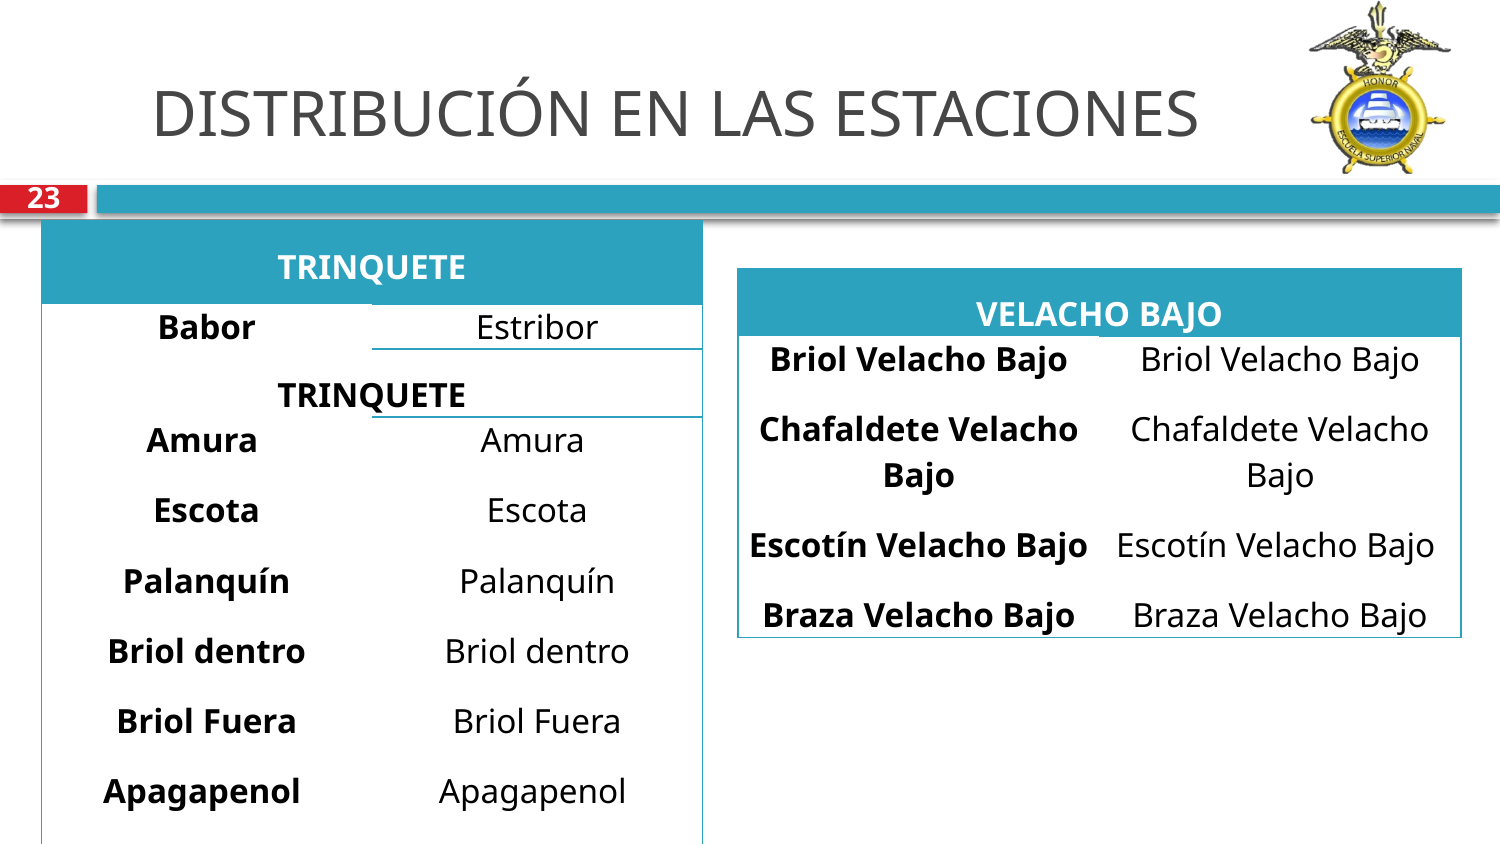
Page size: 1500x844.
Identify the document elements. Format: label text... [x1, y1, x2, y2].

table_cell Briol Velacho Bajo Chafaldete Velacho Bajo Escotín Velacho Bajo Braza Velacho Bajo [739, 336, 1099, 637]
slide_number 23 [0, 184, 88, 215]
table_cell Amura Escota Palanquín Briol dentro Briol Fuera Apagapenol Braza Trinquete [42, 417, 372, 844]
table_cell Babor [42, 304, 372, 349]
table_cell Briol Velacho Bajo Chafaldete Velacho Bajo Escotín Velacho Bajo Braza Velacho Bajo [1099, 337, 1460, 637]
picture [1304, 0, 1452, 175]
table_header TRINQUETE [42, 222, 702, 304]
table_cell TRINQUETE [42, 349, 702, 417]
table_cell Amura Escota Palanquín Briol dentro Briol Fuera Apagapenol Braza Trinquete [372, 418, 702, 844]
table_header VELACHO BAJO [739, 269, 1460, 336]
title DISTRIBUCIÓN EN LAS ESTACIONES [59, 20, 1294, 162]
table_cell Estribor [372, 305, 702, 348]
